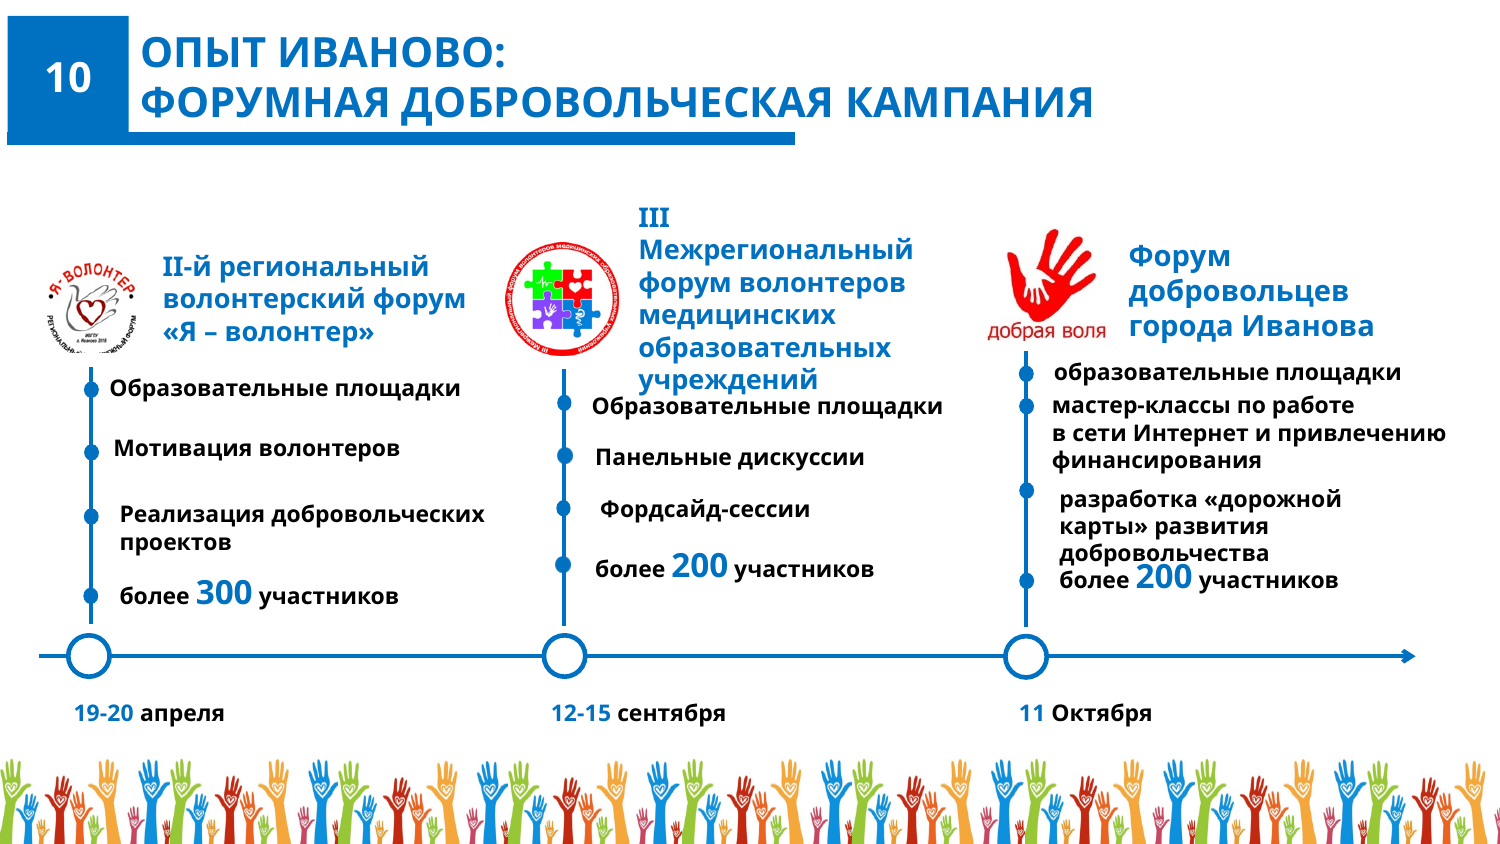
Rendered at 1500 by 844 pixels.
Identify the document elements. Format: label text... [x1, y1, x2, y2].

picture [505, 241, 620, 357]
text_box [682, 749, 1023, 844]
picture [555, 556, 571, 573]
picture [47, 263, 136, 353]
text_box ОПЫТ ИВАНОВО: ФОРУМНАЯ ДОБРОВОЛЬЧЕСКАЯ КАМПАНИЯ [131, 14, 1479, 139]
text_box [543, 665, 586, 679]
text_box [1025, 749, 1367, 844]
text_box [83, 241, 514, 625]
picture [1366, 750, 1500, 844]
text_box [0, 749, 339, 844]
text_box [1004, 665, 1048, 680]
text_box [66, 633, 112, 655]
text_box 11 Октября [1004, 691, 1168, 734]
text_box [68, 665, 110, 679]
text_box [541, 634, 588, 655]
text_box 19-20 апреля [58, 691, 241, 734]
text_box [6, 14, 131, 138]
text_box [556, 192, 967, 627]
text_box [338, 750, 680, 844]
text_box 12-15 сентября [536, 691, 742, 734]
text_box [1018, 230, 1465, 609]
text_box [1018, 616, 1465, 628]
text_box [1003, 635, 1049, 655]
picture [556, 447, 573, 464]
picture [982, 226, 1111, 341]
text_box 10 [21, 43, 116, 109]
